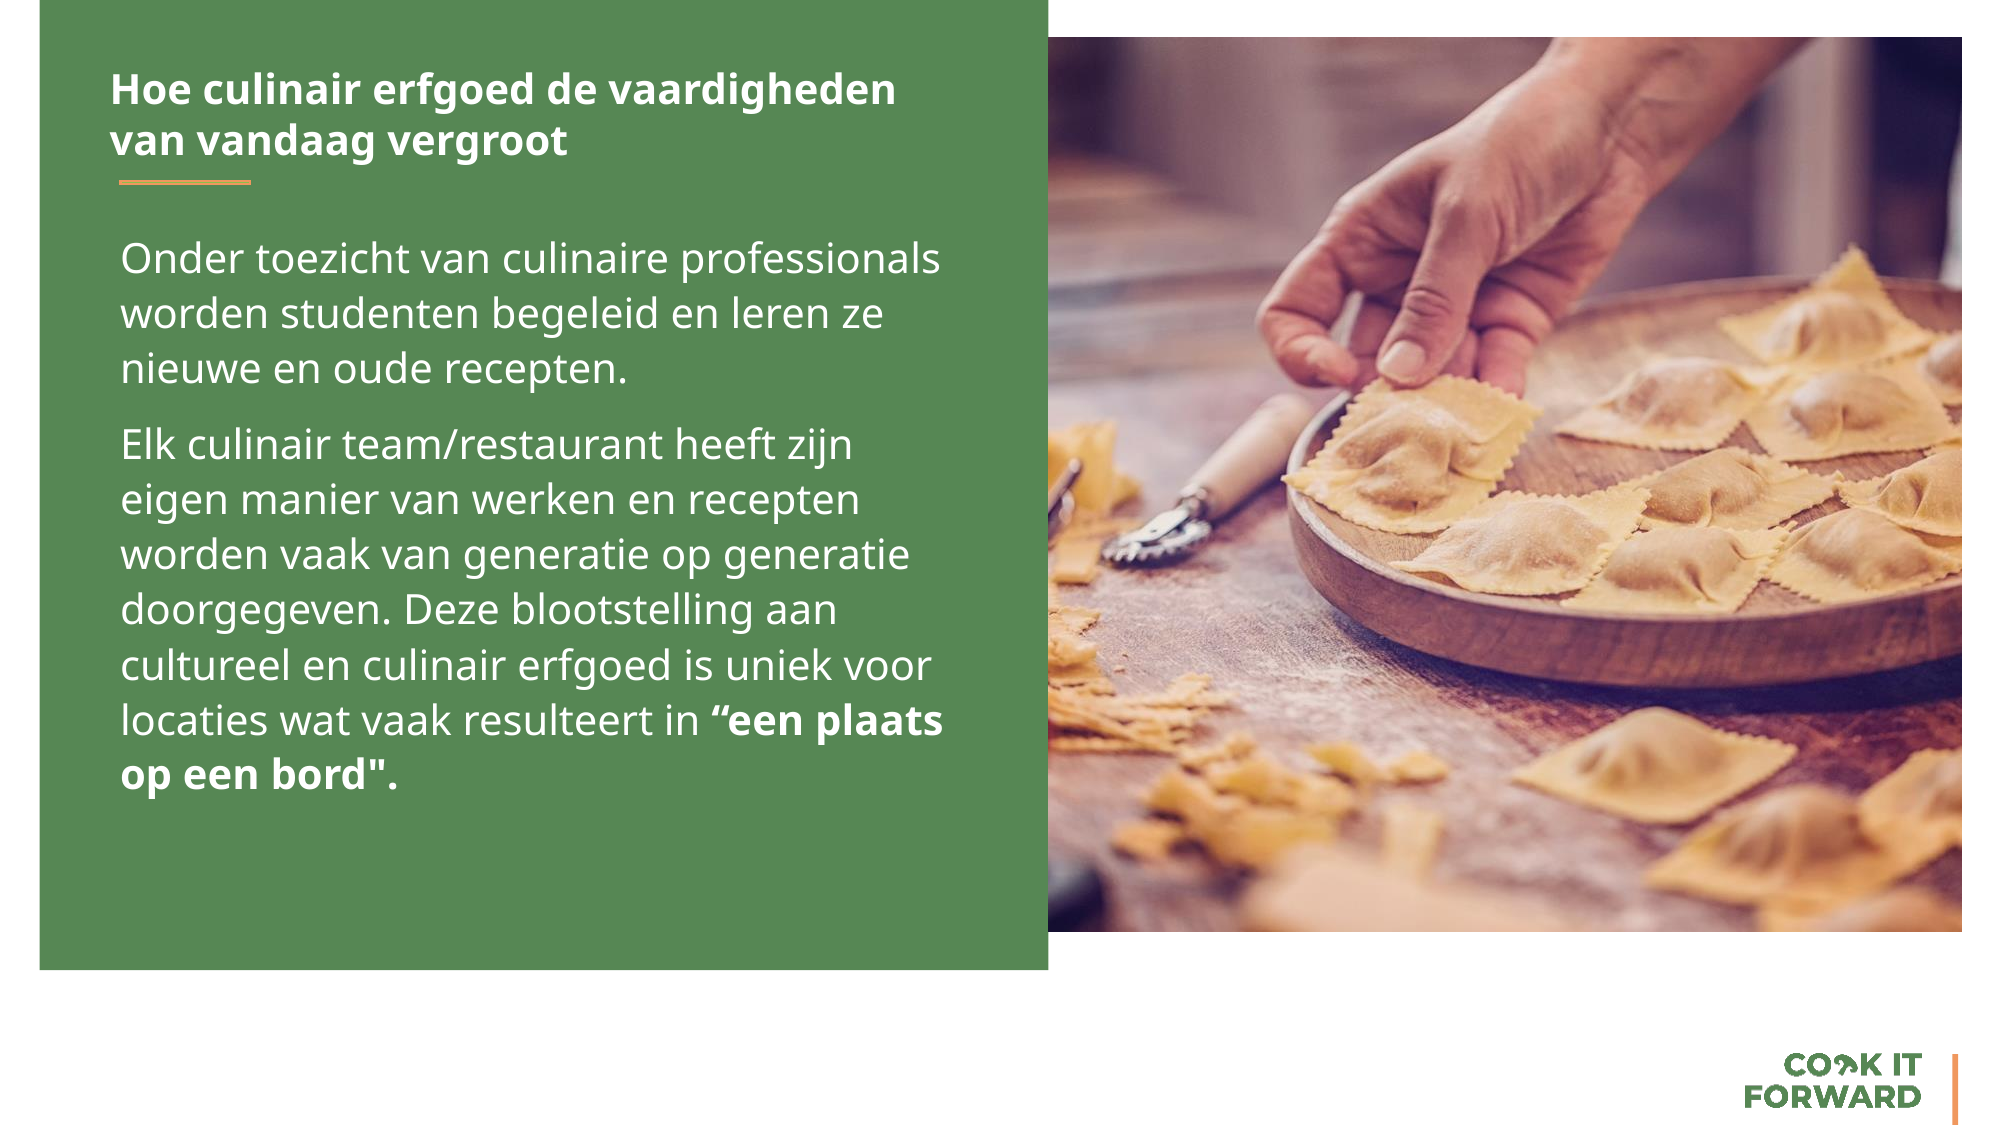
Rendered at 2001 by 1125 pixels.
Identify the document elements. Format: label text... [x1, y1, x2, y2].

list Hoe culinair erfgoed de vaardigheden van vandaag vergroot [94, 55, 990, 197]
picture [1048, 37, 1962, 932]
list Onder toezicht van culinaire professionals worden studenten begeleid en leren ze nieuwe en oude recepten. Elk culinair team/restaurant heeft zijn eigen manier van werken en recepten worden vaak van generatie op generatie doorgegeven. Deze blootstelling aan cultureel en culinair erfgoed is uniek voor locaties wat vaak resulteert in “een plaats op een bord". [105, 219, 980, 948]
picture [1745, 1053, 1922, 1108]
